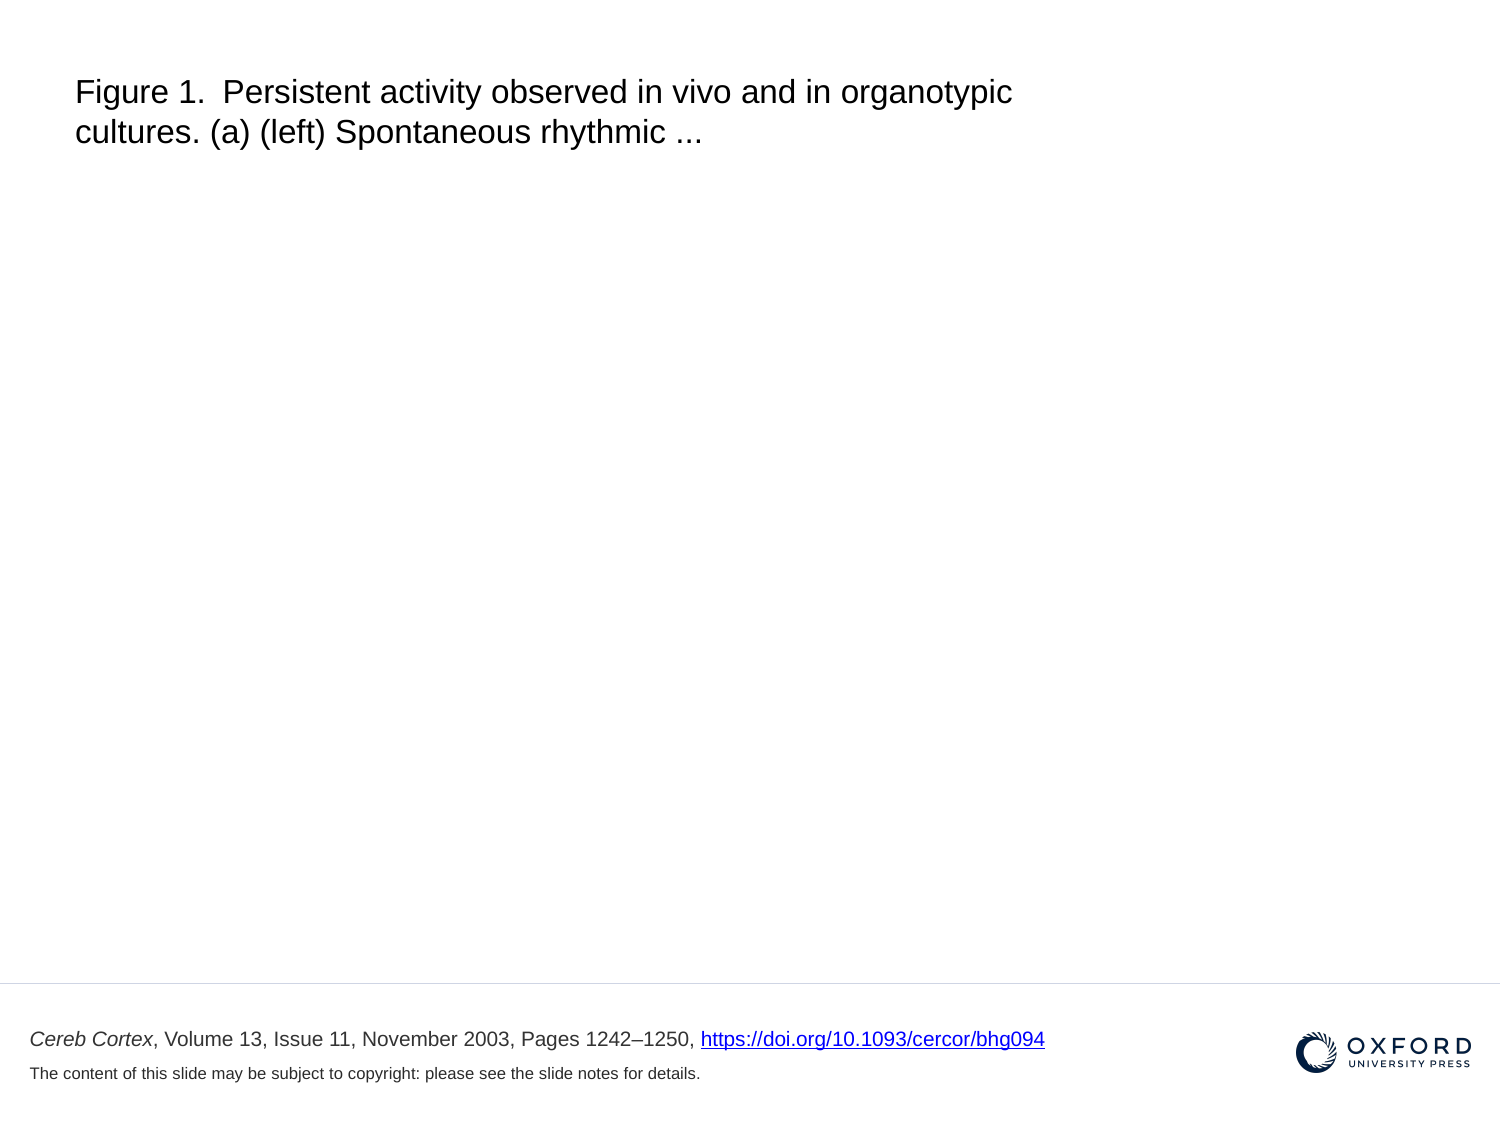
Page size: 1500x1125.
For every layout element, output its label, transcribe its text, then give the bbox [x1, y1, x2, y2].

picture [1296, 1032, 1471, 1073]
footer Cereb Cortex, Volume 13, Issue 11, November 2003, Pages 1242–1250, https://doi.org/10.1093/cercor/bhg094 The content of this slide may be subject to copyright: please see the slide notes for details. [0, 983, 1260, 1125]
title Figure 1. Persistent activity observed in vivo and in organotypic cultures. (a) (left) Spontaneous rhythmic ... [75, 69, 1078, 171]
